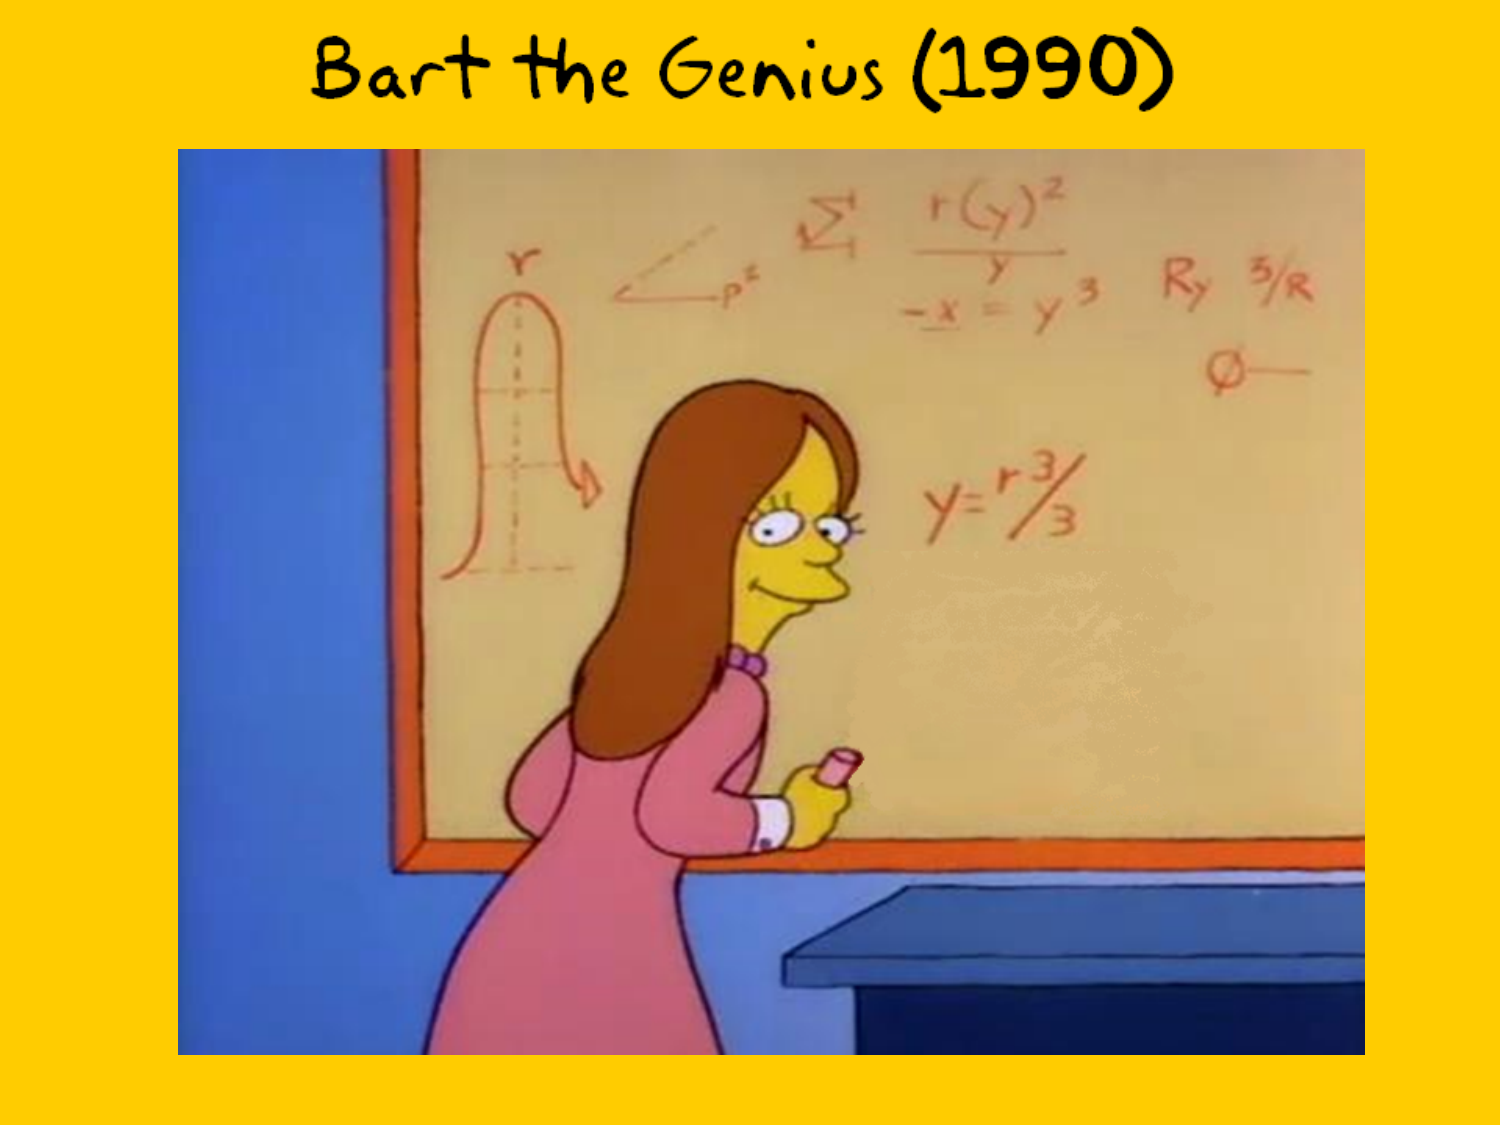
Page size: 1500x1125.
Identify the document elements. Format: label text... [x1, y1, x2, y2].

picture [124, 3, 1310, 127]
title Bart the Genius (1990) [75, 24, 1425, 213]
picture [177, 149, 1365, 1055]
